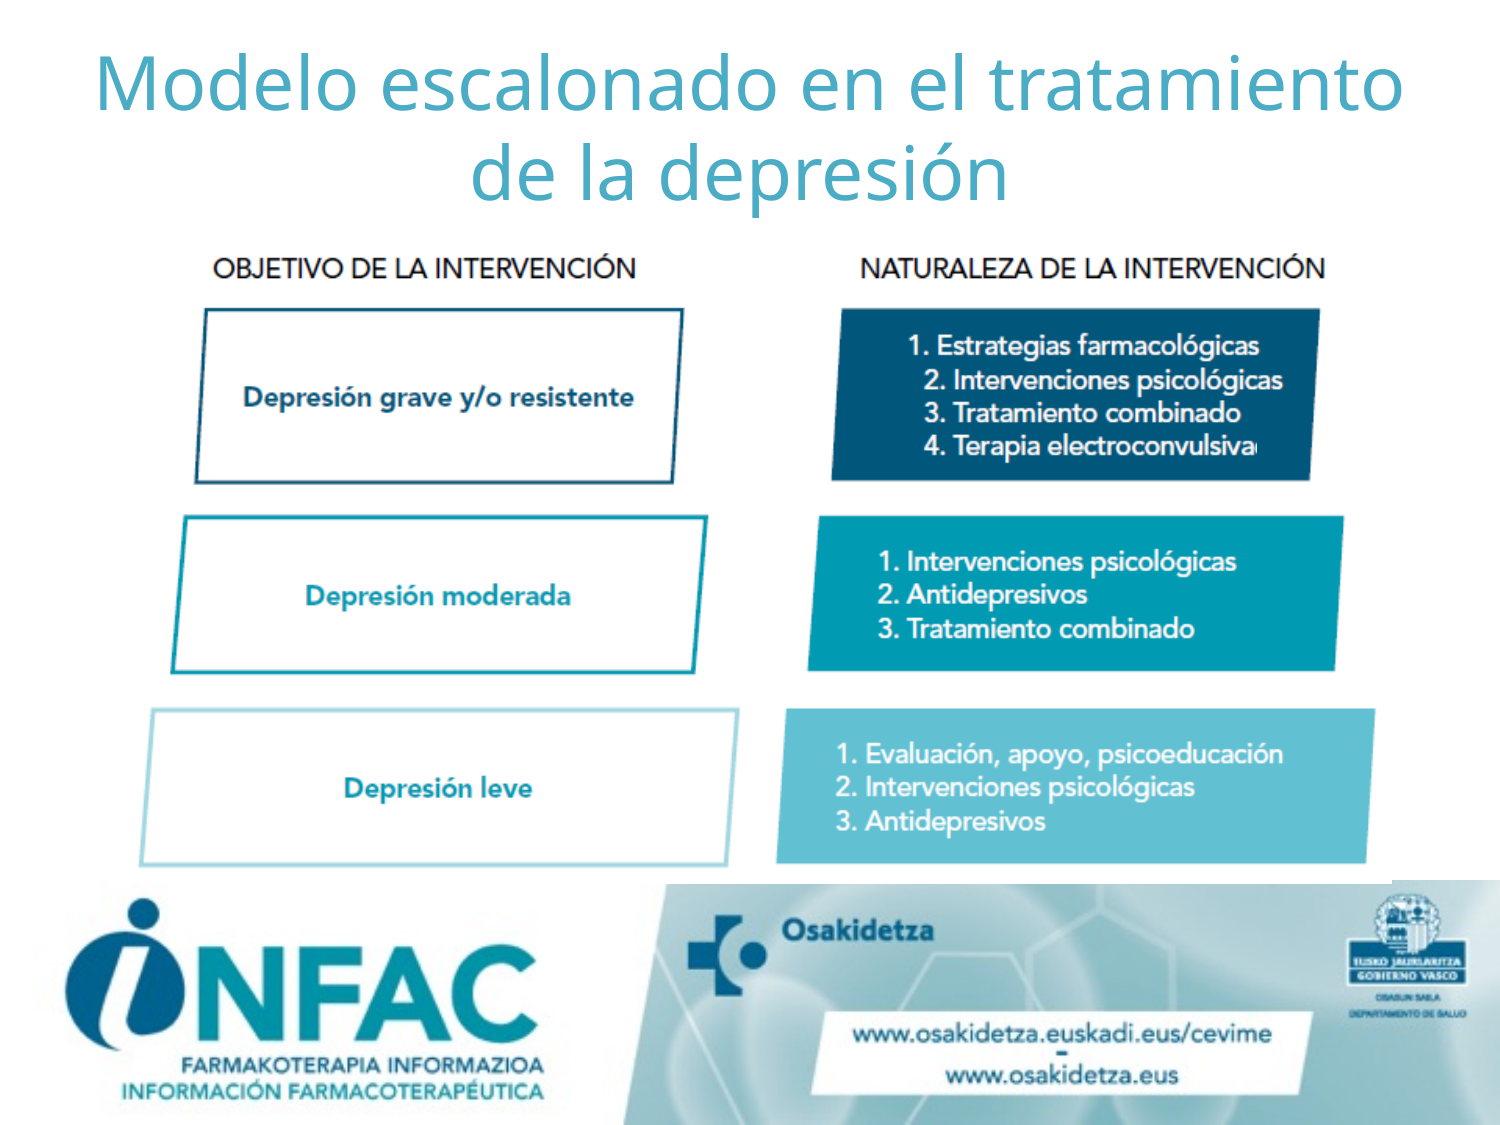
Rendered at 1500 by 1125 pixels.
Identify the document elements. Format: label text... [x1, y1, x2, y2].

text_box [108, 241, 1392, 884]
title Modelo escalonado en el tratamiento de la depresión [75, 20, 1425, 231]
picture [1, 880, 1500, 1125]
